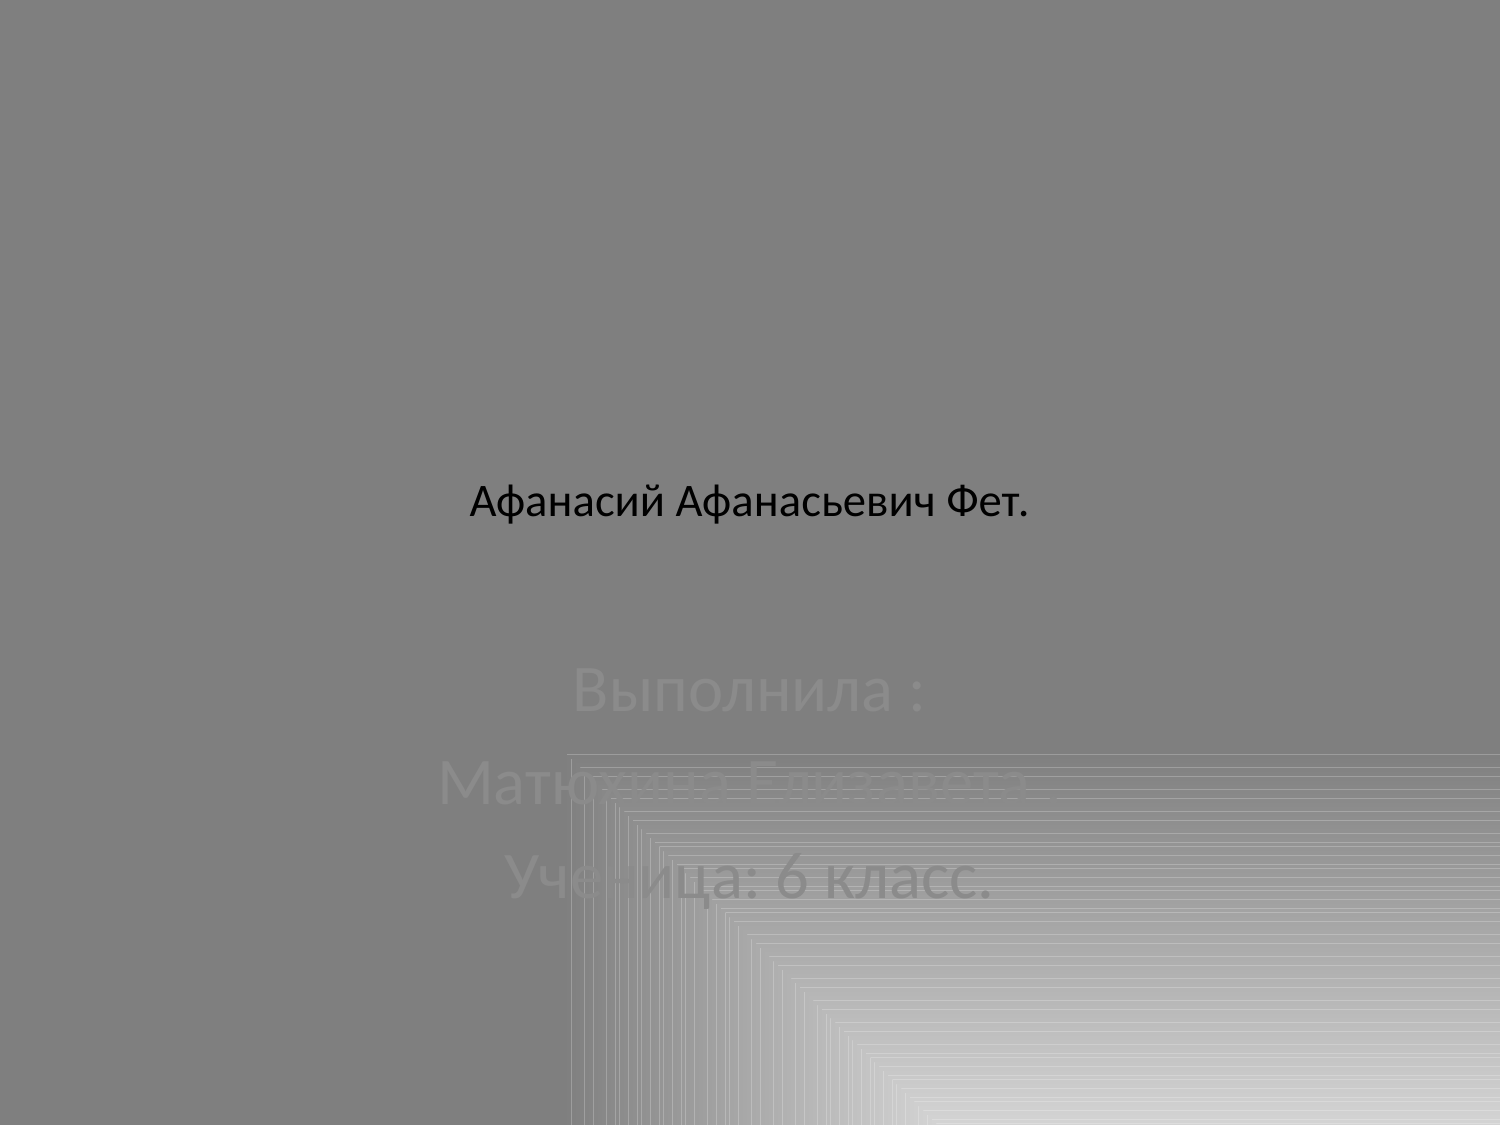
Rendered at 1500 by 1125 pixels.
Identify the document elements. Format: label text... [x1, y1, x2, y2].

subtitle Выполнила : Матюхина Елизавета . Ученица: 6 класс. [225, 637, 1275, 925]
title Афанасий Афанасьевич Фет. [112, 349, 1388, 591]
